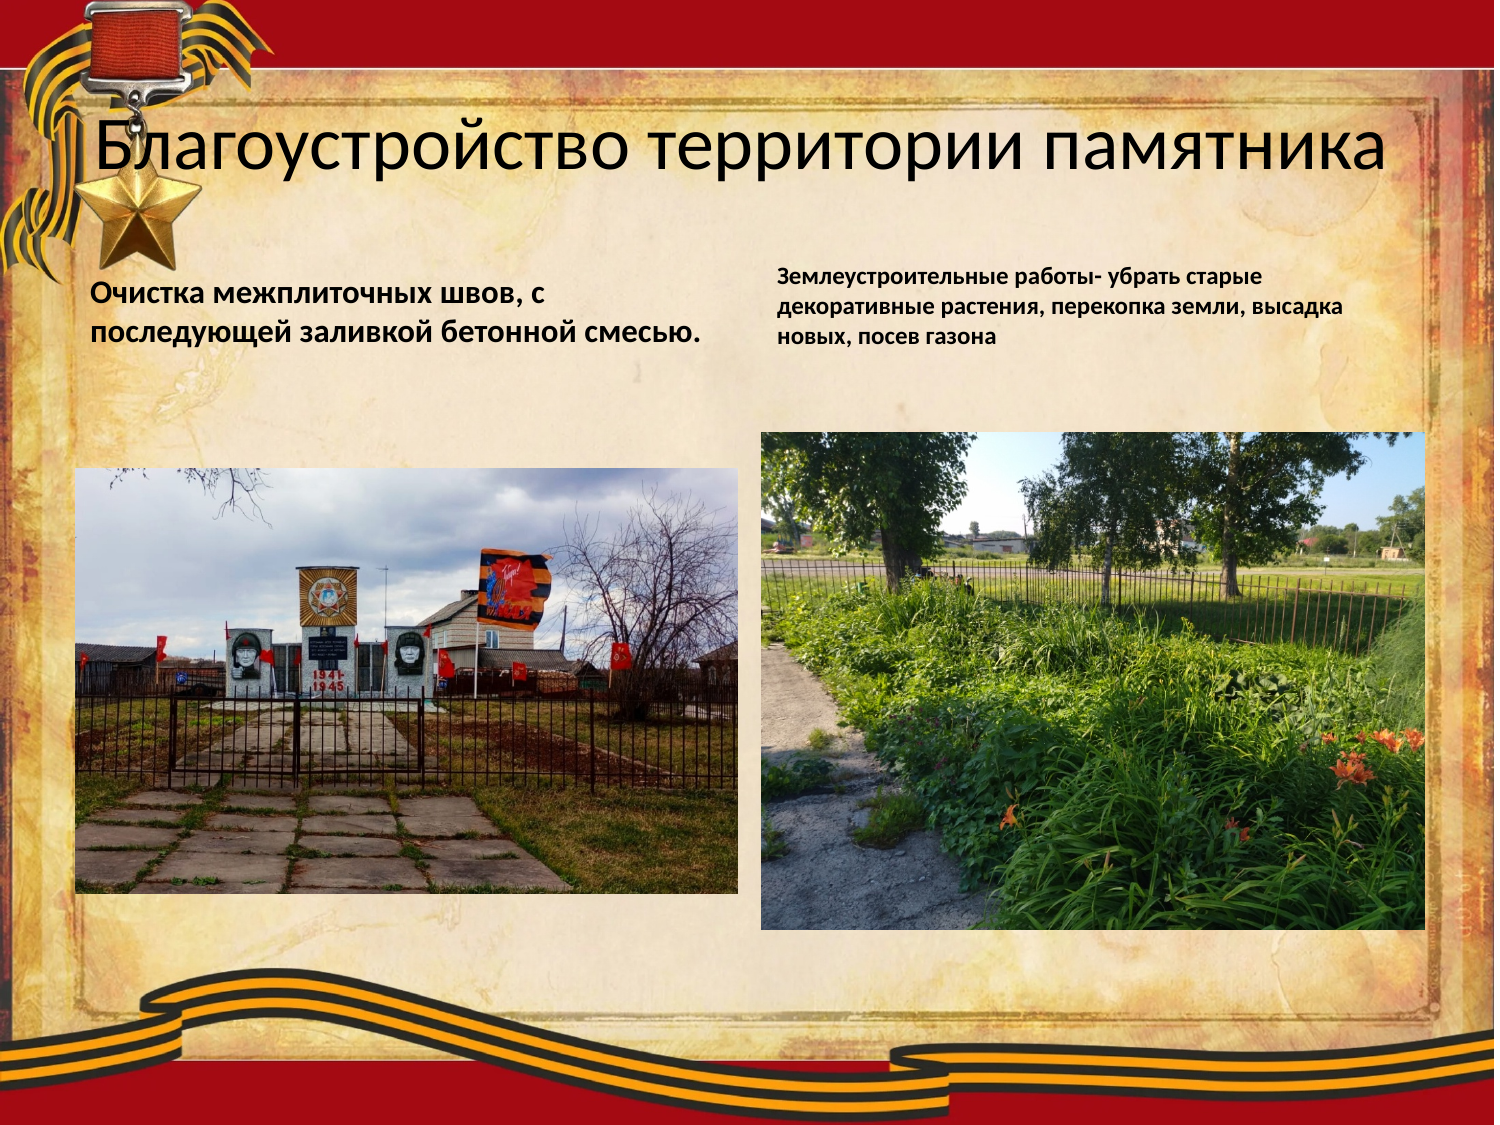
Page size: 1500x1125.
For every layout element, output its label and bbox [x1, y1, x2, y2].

picture [0, 0, 1495, 1125]
list [74, 467, 738, 894]
list [761, 431, 1426, 930]
